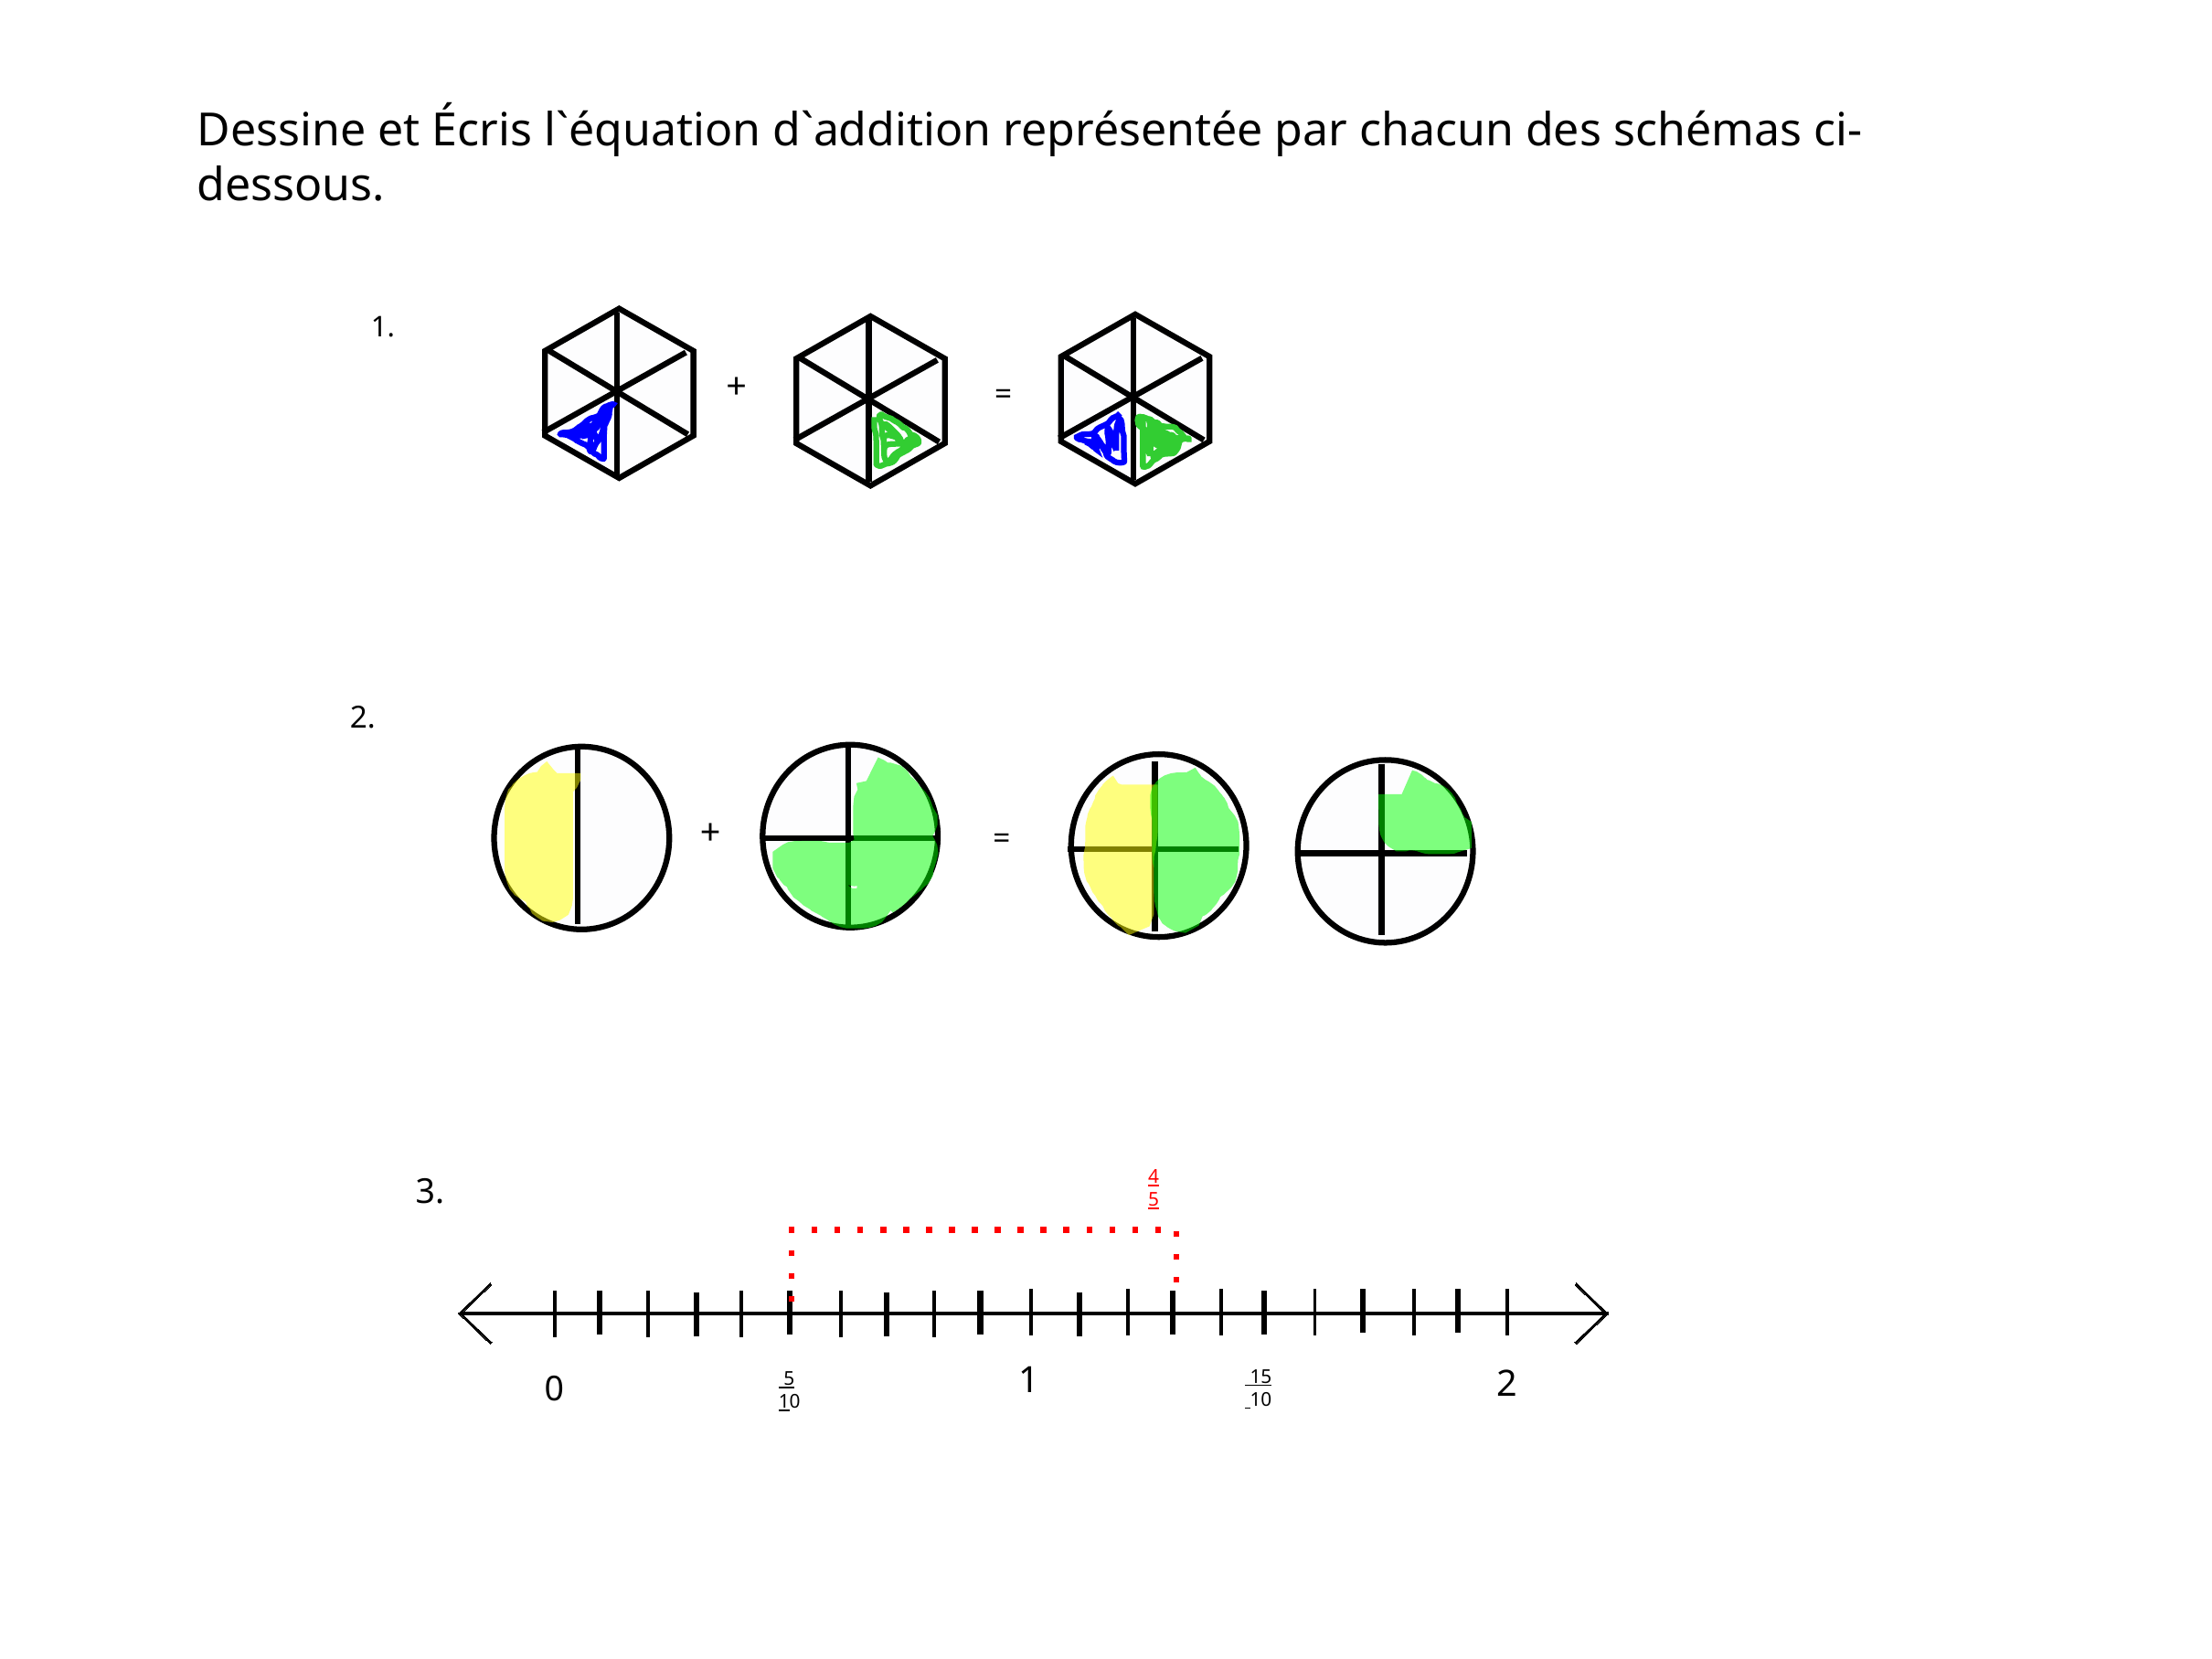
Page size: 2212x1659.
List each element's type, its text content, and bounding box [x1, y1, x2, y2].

text_box 2. [336, 691, 459, 741]
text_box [543, 308, 1210, 486]
text_box 1. [357, 302, 487, 350]
text_box Dessine et Écris l`équation d`addition représentée par chacun des schémas ci-dessous. [183, 93, 1986, 217]
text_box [458, 1157, 1609, 1420]
text_box 3. [401, 1162, 458, 1218]
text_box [494, 744, 1473, 943]
